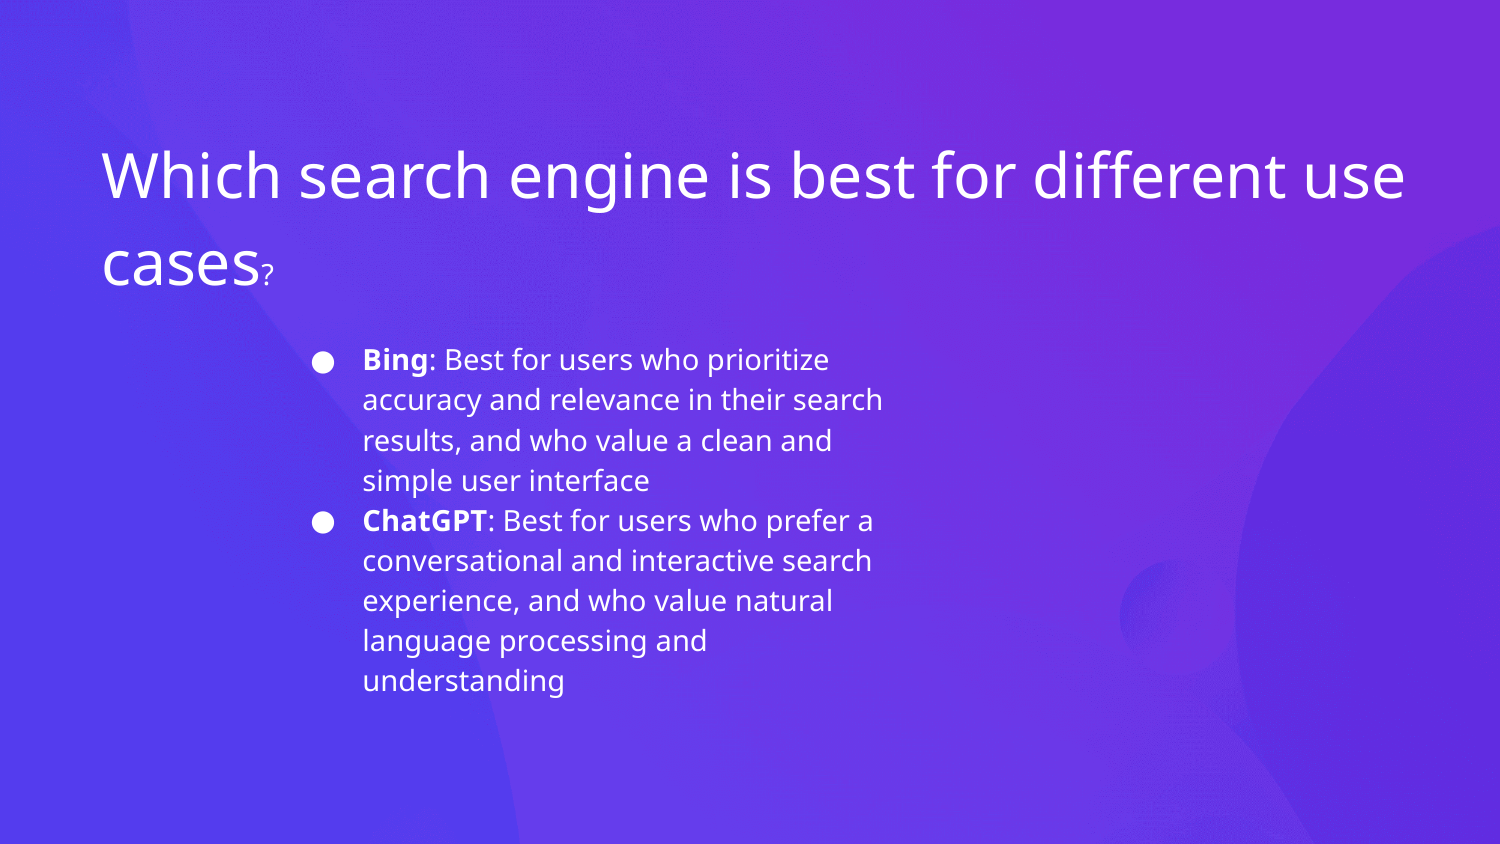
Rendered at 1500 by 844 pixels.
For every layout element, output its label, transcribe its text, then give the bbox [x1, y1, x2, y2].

subtitle Which search engine is best for different use cases? [86, 110, 1459, 249]
list Bing: Best for users who prioritize accuracy and relevance in their search results, and who value a clean and simple user interface ChatGPT: Best for users who prefer a conversational and interactive search experience, and who value natural language processing and understanding [272, 321, 929, 753]
picture [0, 0, 1500, 844]
